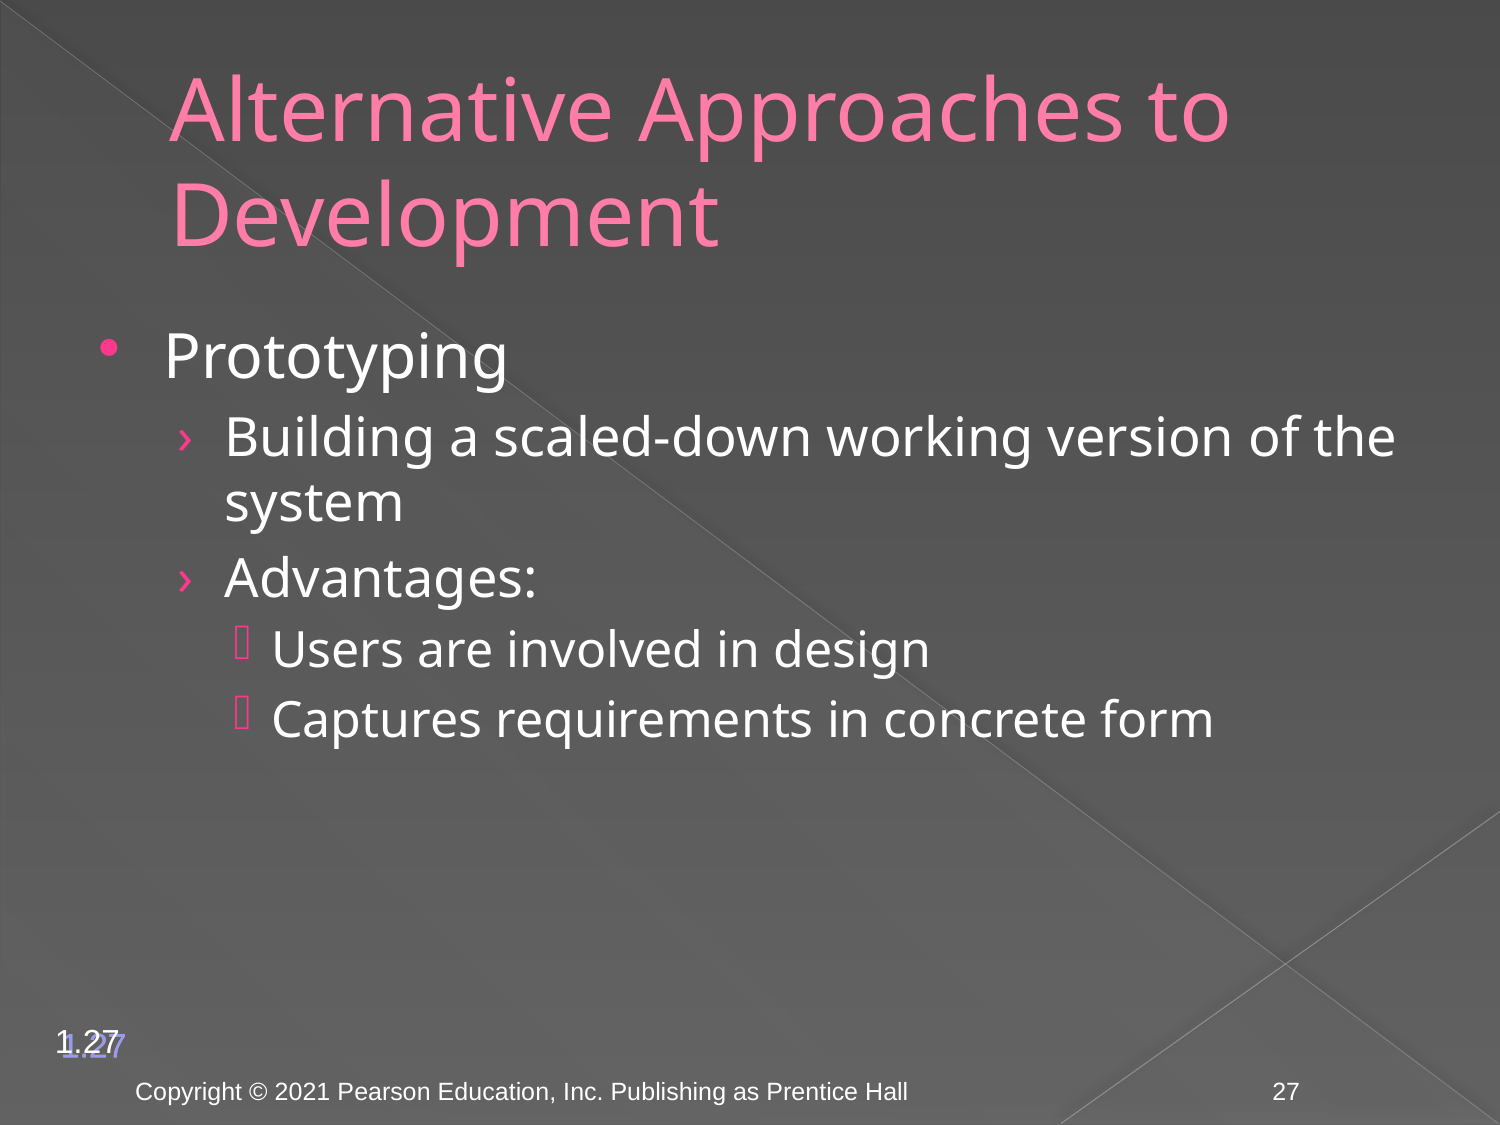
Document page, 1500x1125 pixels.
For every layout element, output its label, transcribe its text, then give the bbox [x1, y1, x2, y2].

footer Copyright © 2021 Pearson Education, Inc. Publishing as Prentice Hall [75, 1063, 925, 1113]
slide_number 27 [1245, 1063, 1328, 1113]
list Prototyping Building a scaled-down working version of the system Advantages: Users are involved in design Captures requirements in concrete form [74, 308, 1426, 1060]
title Alternative Approaches to Development [75, 43, 1425, 274]
text_box 1.27 [37, 1012, 138, 1107]
